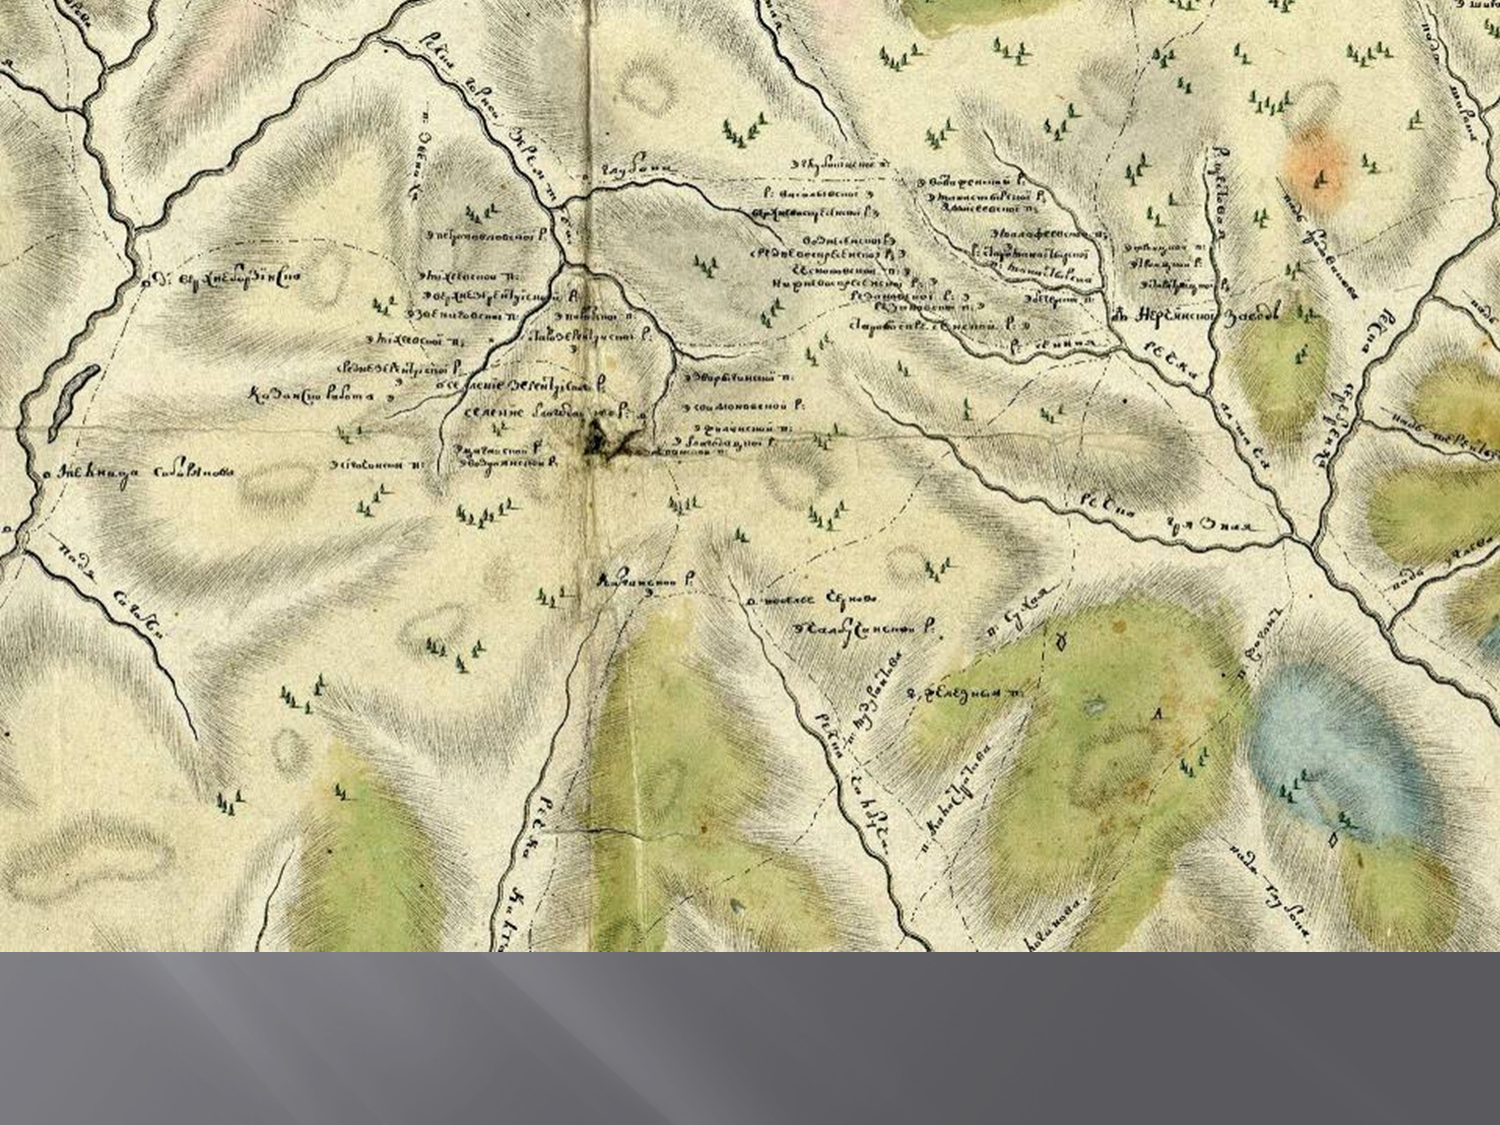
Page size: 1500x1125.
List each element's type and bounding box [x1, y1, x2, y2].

picture [0, 0, 1500, 952]
